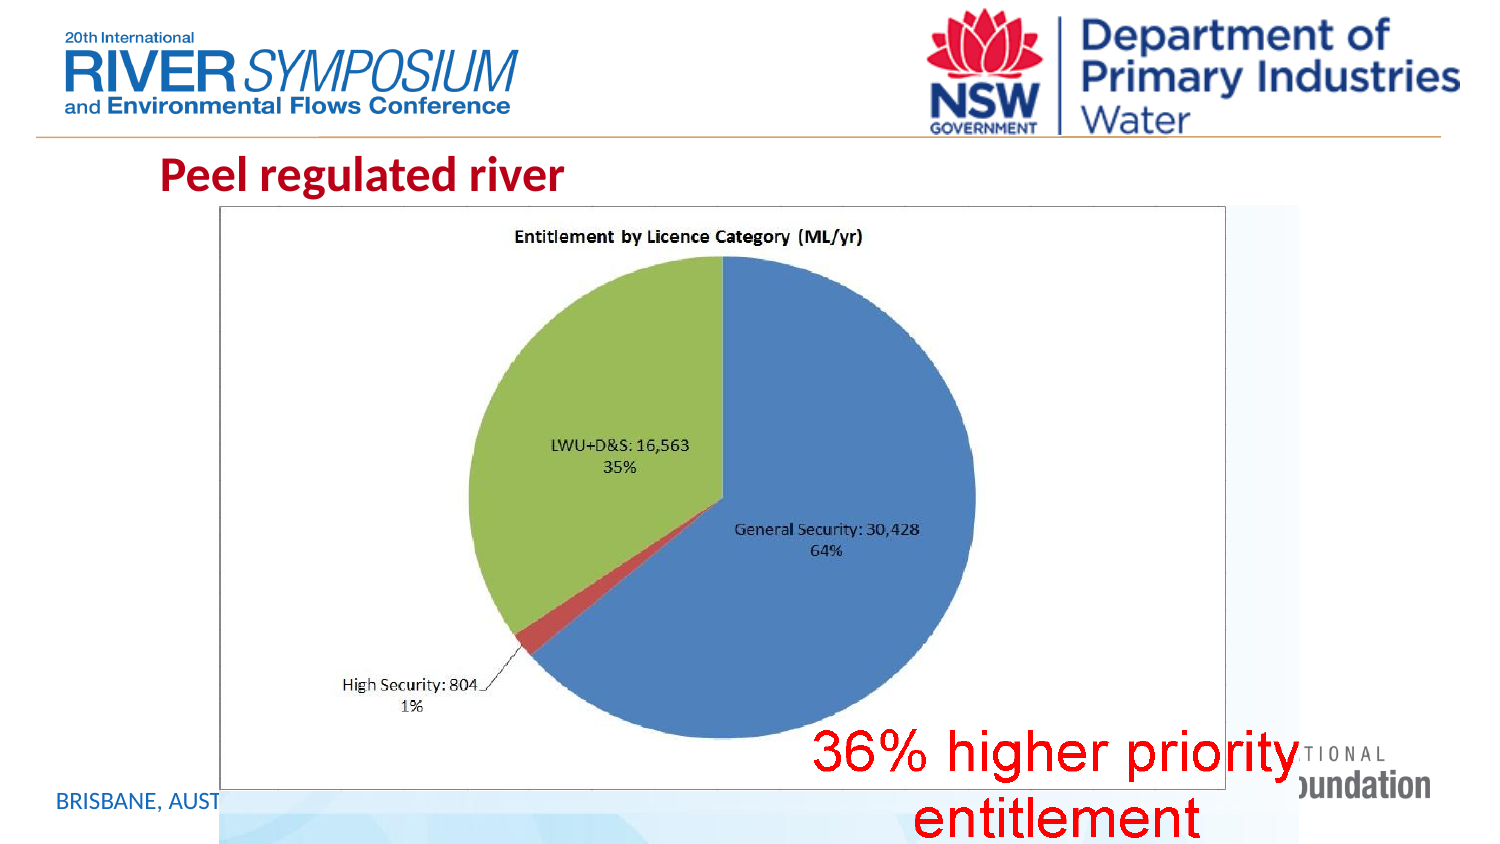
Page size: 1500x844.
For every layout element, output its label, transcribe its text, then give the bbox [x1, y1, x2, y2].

picture [926, 7, 1460, 135]
text_box BRISBANE, AUSTRALIA | 18 - 20 SEPTEMBER 2017 [40, 777, 219, 823]
picture [39, 22, 542, 132]
text_box Peel regulated river [145, 138, 624, 215]
picture [219, 205, 1430, 844]
